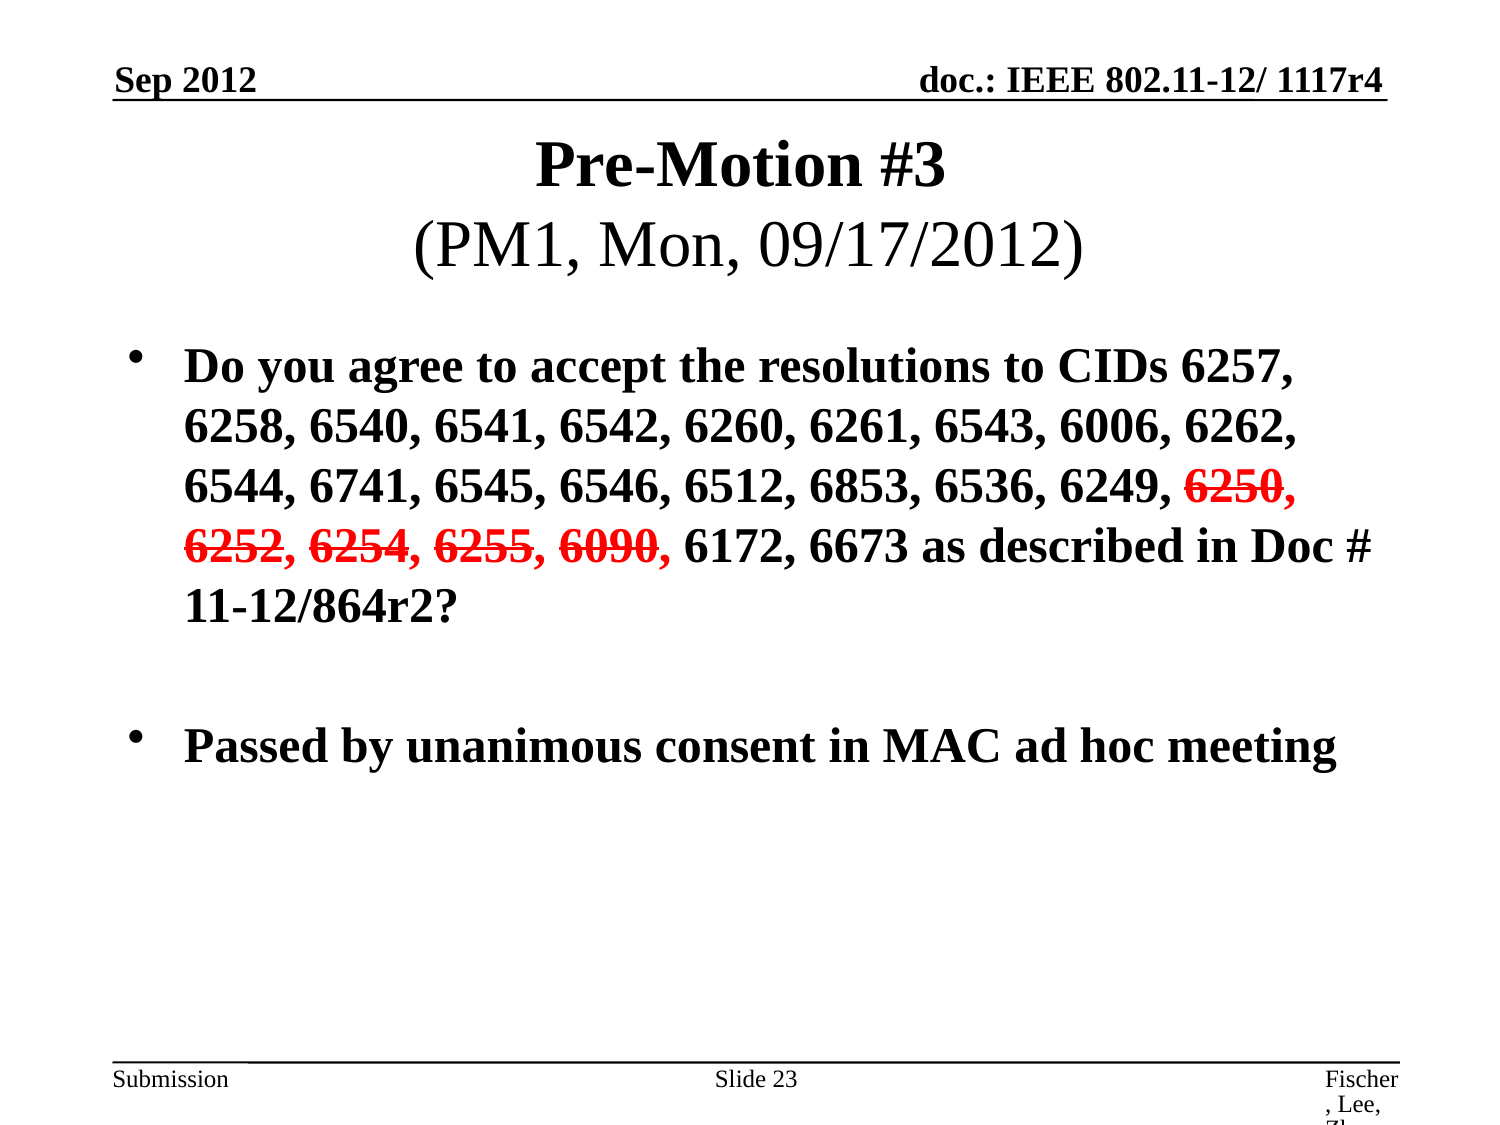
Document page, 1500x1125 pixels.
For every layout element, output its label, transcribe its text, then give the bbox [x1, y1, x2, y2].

slide_number Slide 23 [712, 1061, 800, 1093]
list Do you agree to accept the resolutions to CIDs 6257, 6258, 6540, 6541, 6542, 6260, 6261, 6543, 6006, 6262, 6544, 6741, 6545, 6546, 6512, 6853, 6536, 6249, 6250, 6252, 6254, 6255, 6090, 6172, 6673 as described in Doc # 11-12/864r2? Passed by unanimous consent in MAC ad hoc meeting [112, 324, 1388, 1001]
title Pre-Motion #3 (PM1, Mon, 09/17/2012) [112, 112, 1388, 288]
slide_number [114, 54, 313, 101]
footer Fischer, Lee, Zhu [1324, 1061, 1402, 1093]
